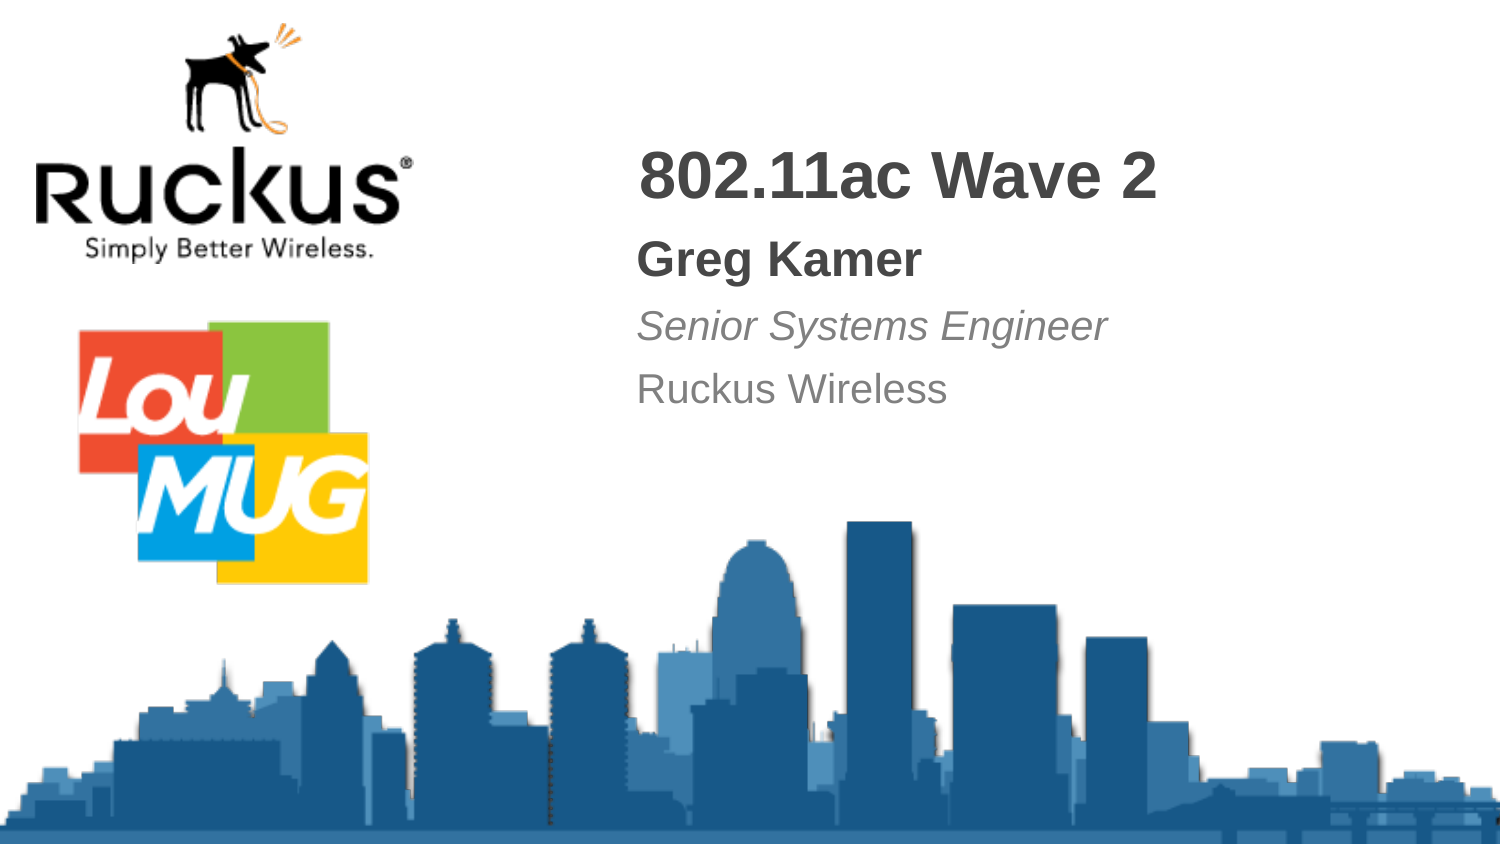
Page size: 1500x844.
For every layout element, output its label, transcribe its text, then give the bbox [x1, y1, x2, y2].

text_box 802.11ac Wave 2 [624, 133, 1174, 219]
text_box Greg Kamer Senior Systems Engineer Ruckus Wireless [621, 219, 1465, 420]
picture [36, 23, 414, 264]
picture [0, 308, 1500, 844]
